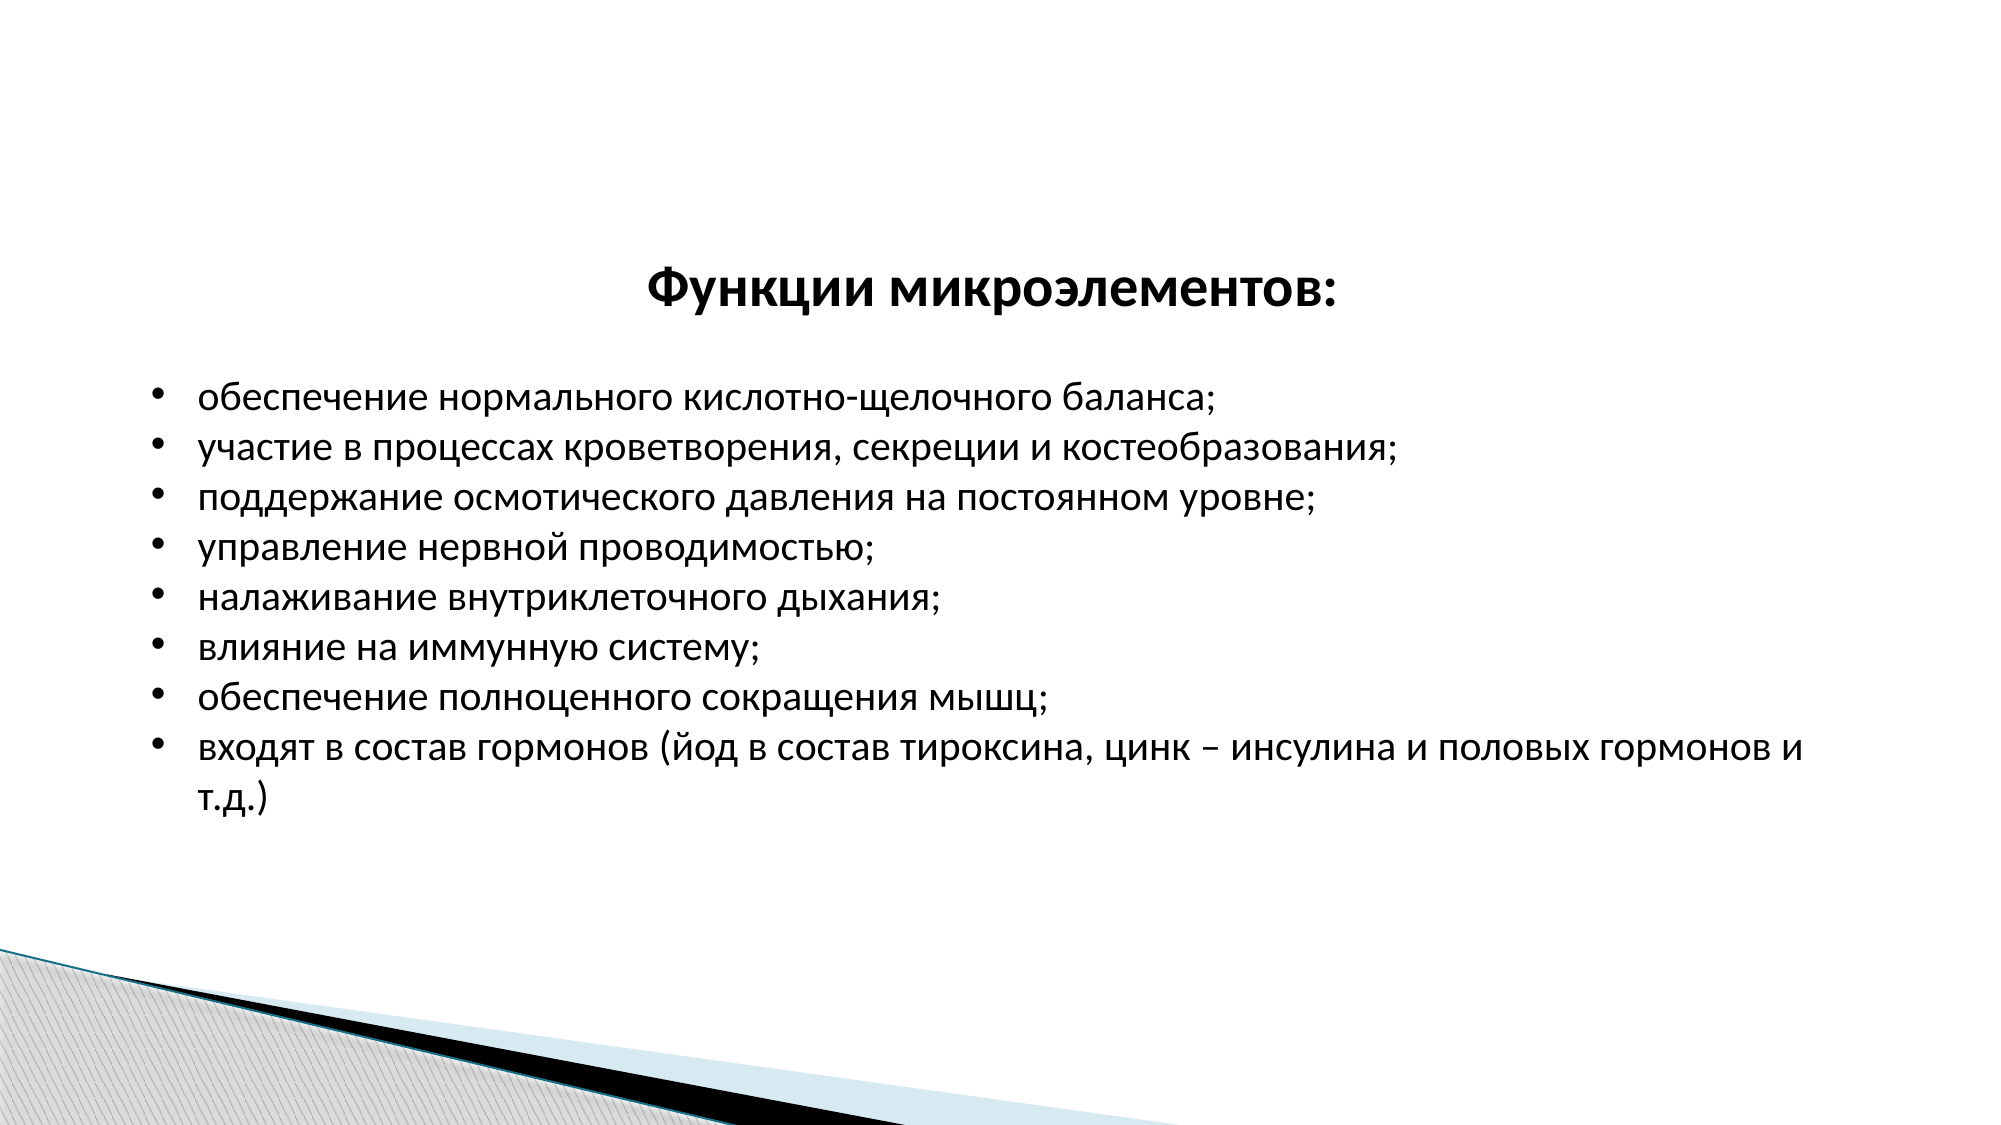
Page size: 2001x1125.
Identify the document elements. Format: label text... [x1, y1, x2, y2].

text_box Функции микроэлементов: обеспечение нормального кислотно-щелочного баланса; участие в процессах кроветворения, секреции и костеобразования; поддержание осмотического давления на постоянном уровне; управление нервной проводимостью; налаживание внутриклеточного дыхания; влияние на иммунную систему; обеспечение полноценного сокращения мышц; входят в состав гормонов (йод в состав тироксина, цинк – инсулина и половых гормонов и т.д.) [136, 241, 1851, 827]
